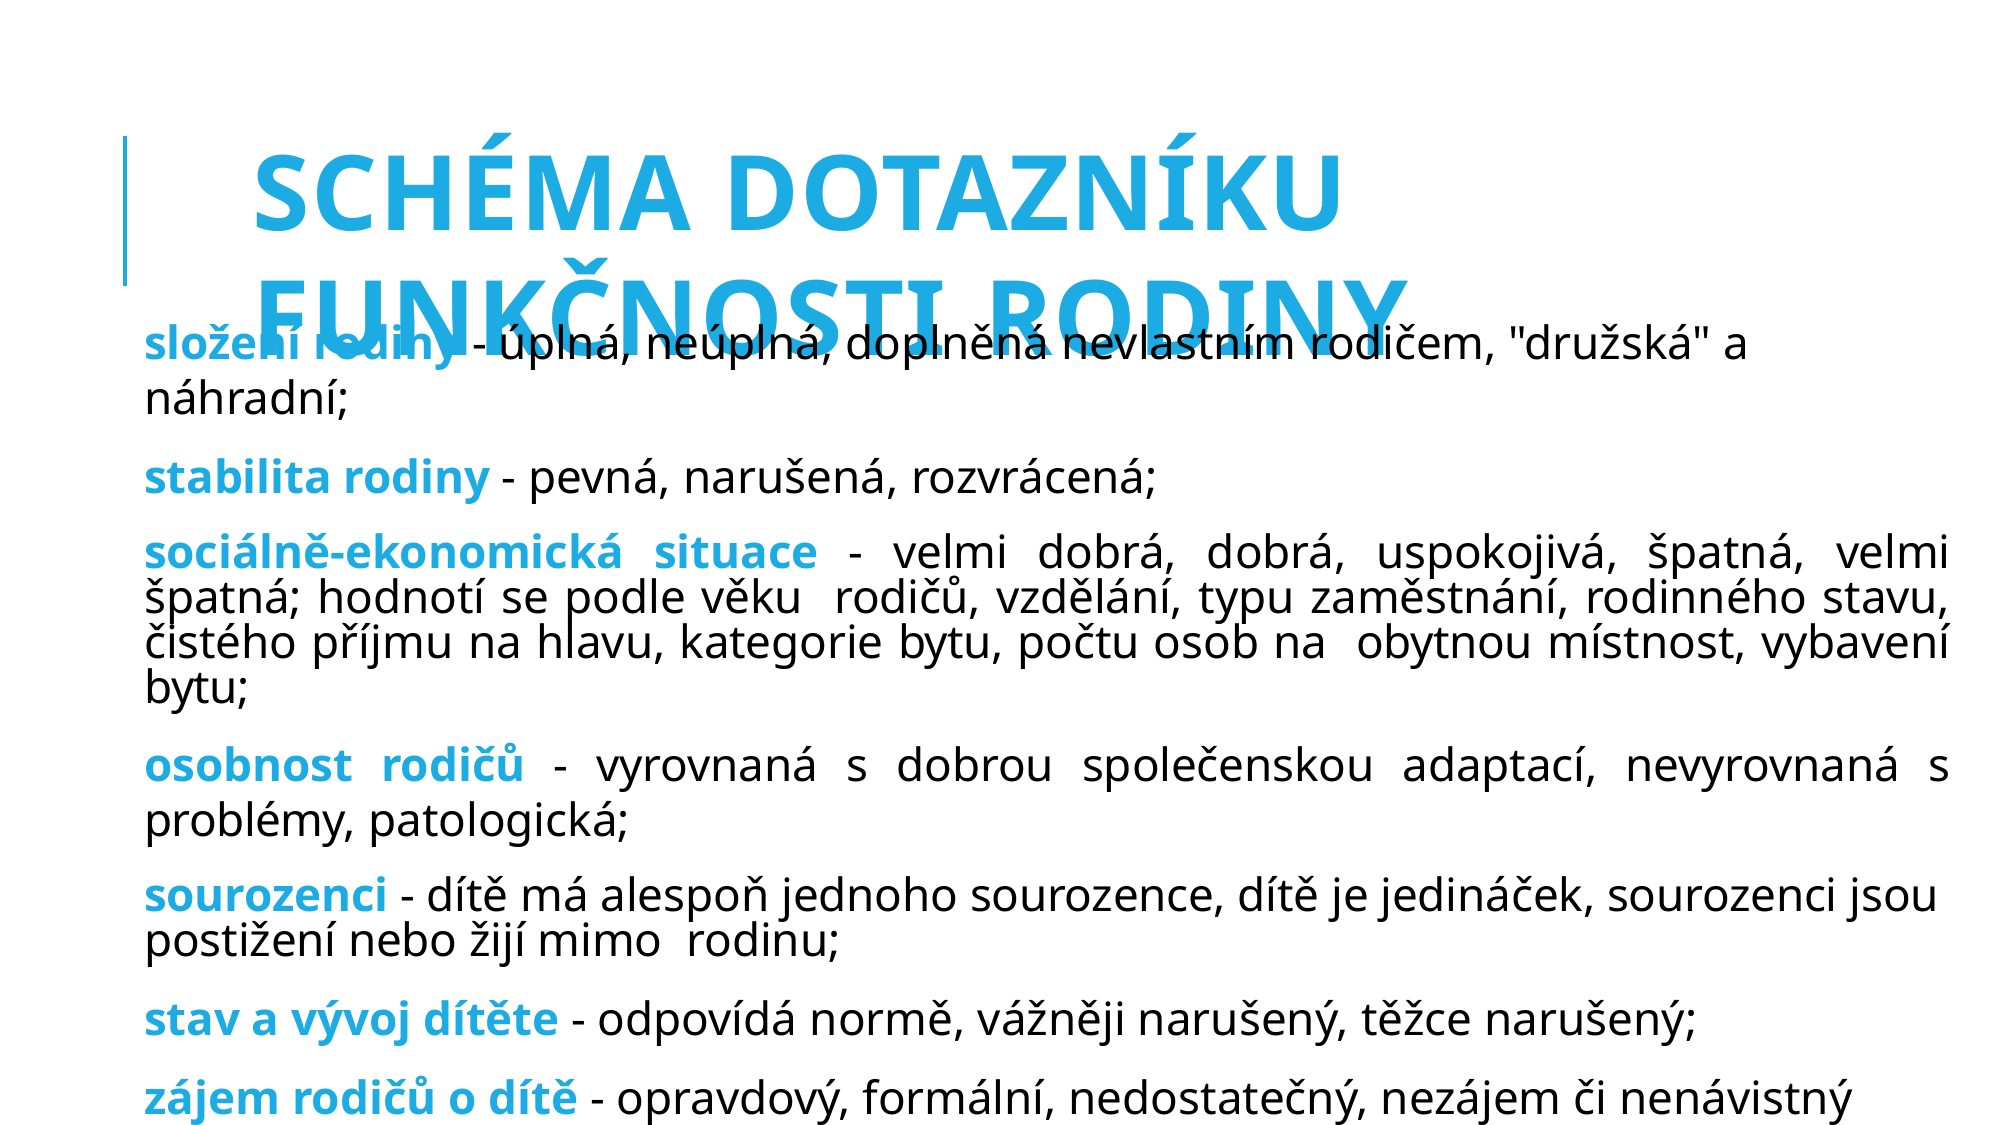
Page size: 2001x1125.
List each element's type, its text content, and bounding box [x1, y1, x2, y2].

text_box SCHÉMA DOTAZNÍKU FUNKČNOSTI RODINY [250, 124, 1873, 287]
text_box složení rodiny - úplná, neúplná, doplněná nevlastním rodičem, "družská" a náhradní; stabilita rodiny - pevná, narušená, rozvrácená; sociálně-ekonomická situace - velmi dobrá, dobrá, uspokojivá, špatná, velmi špatná; hodnotí se podle věku rodičů, vzdělání, typu zaměstnání, rodinného stavu, čistého příjmu na hlavu, kategorie bytu, počtu osob na obytnou místnost, vybavení bytu; osobnost rodičů - vyrovnaná s dobrou společenskou adaptací, nevyrovnaná s problémy, patologická; sourozenci - dítě má alespoň jednoho sourozence, dítě je jedináček, sourozenci jsou postižení nebo žijí mimo rodinu; stav a vývoj dítěte - odpovídá normě, vážněji narušený, těžce narušený; zájem rodičů o dítě - opravdový, formální, nedostatečný, nezájem či nenávistný vztah; péče rodičů o dítě - velmi dobrá, uspokojivá, dostatečná, špatná, nedostatečná či traumatizující. [142, 287, 1951, 1125]
